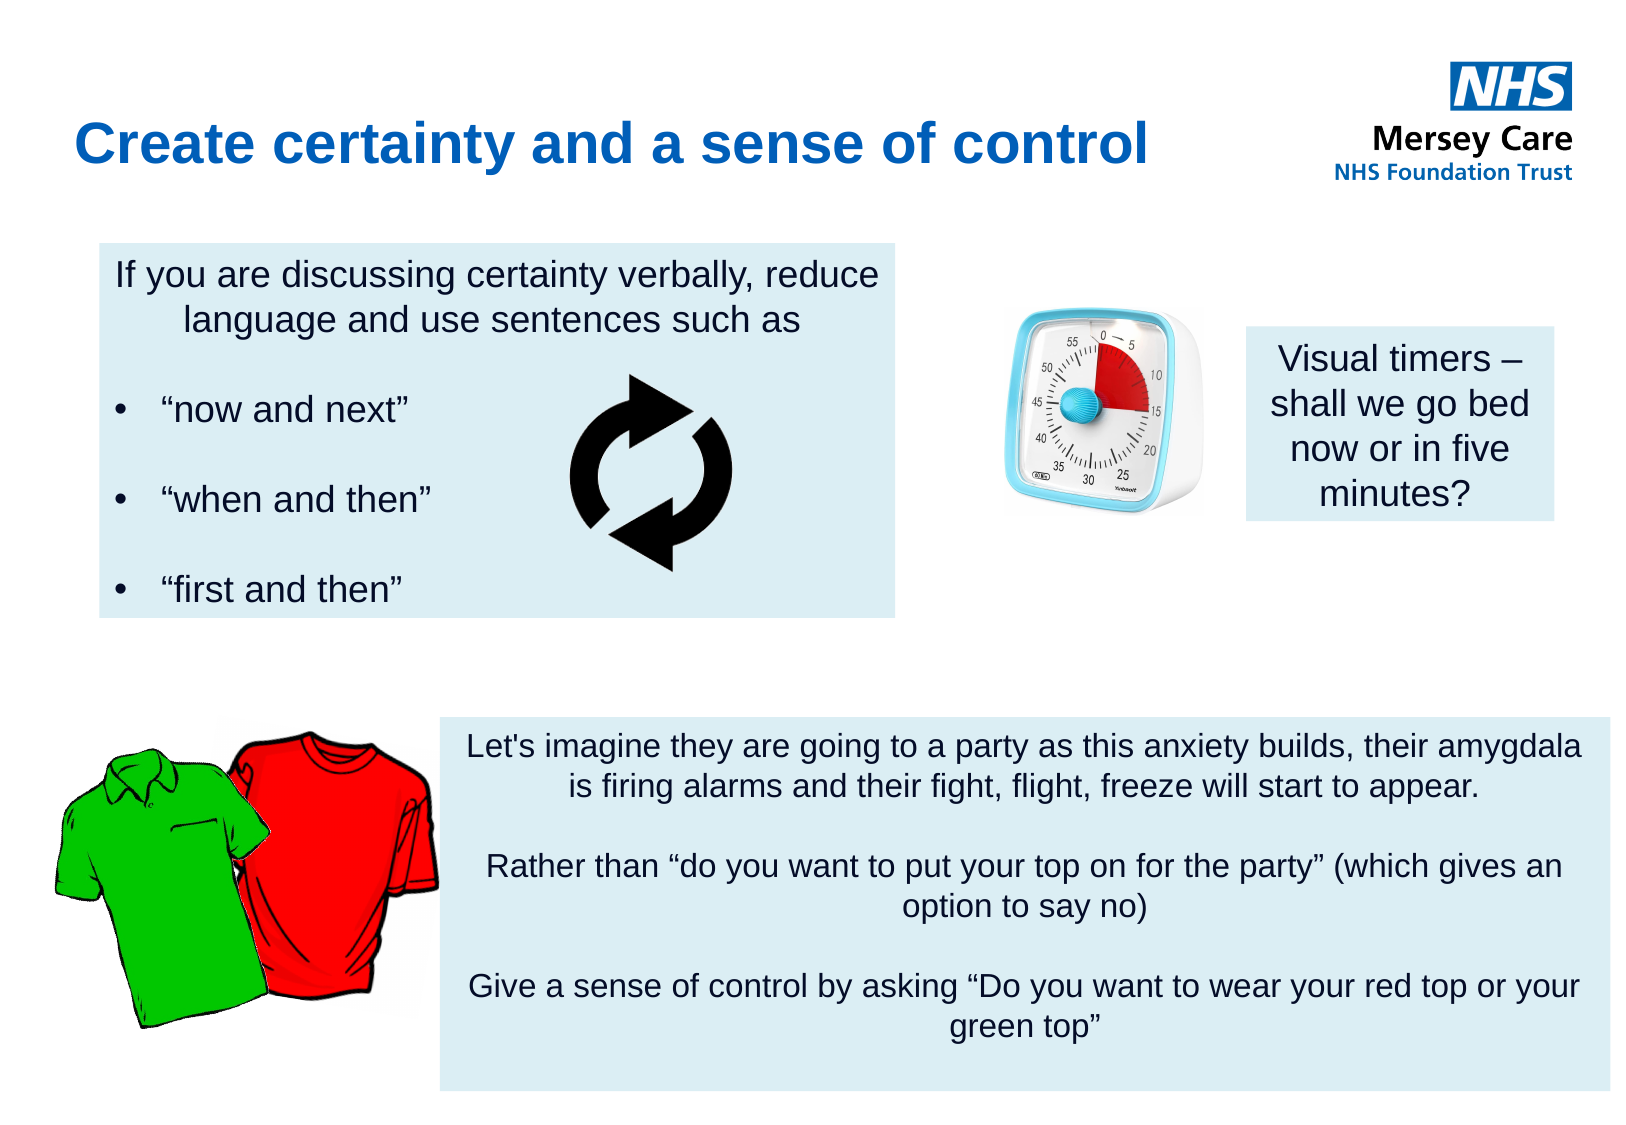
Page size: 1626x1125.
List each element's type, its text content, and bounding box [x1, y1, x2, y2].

text_box Let's imagine they are going to a party as this anxiety builds, their amygdala is firing alarms and their fight, flight, freeze will start to appear. Rather than “do you want to put your top on for the party” (which gives an option to say no) Give a sense of control by asking “Do you want to wear your red top or your green top” [439, 717, 1611, 1092]
picture [1282, 0, 1624, 242]
text_box Visual timers – shall we go bed now or in five minutes? [1246, 326, 1555, 522]
text_box If you are discussing certainty verbally, reduce language and use sentences such as “now and next” “when and then” “first and then” [99, 243, 896, 618]
text_box Create certainty and a sense of control [59, 97, 1191, 183]
picture [1004, 307, 1204, 517]
picture [0, 676, 441, 1091]
picture [535, 357, 767, 589]
